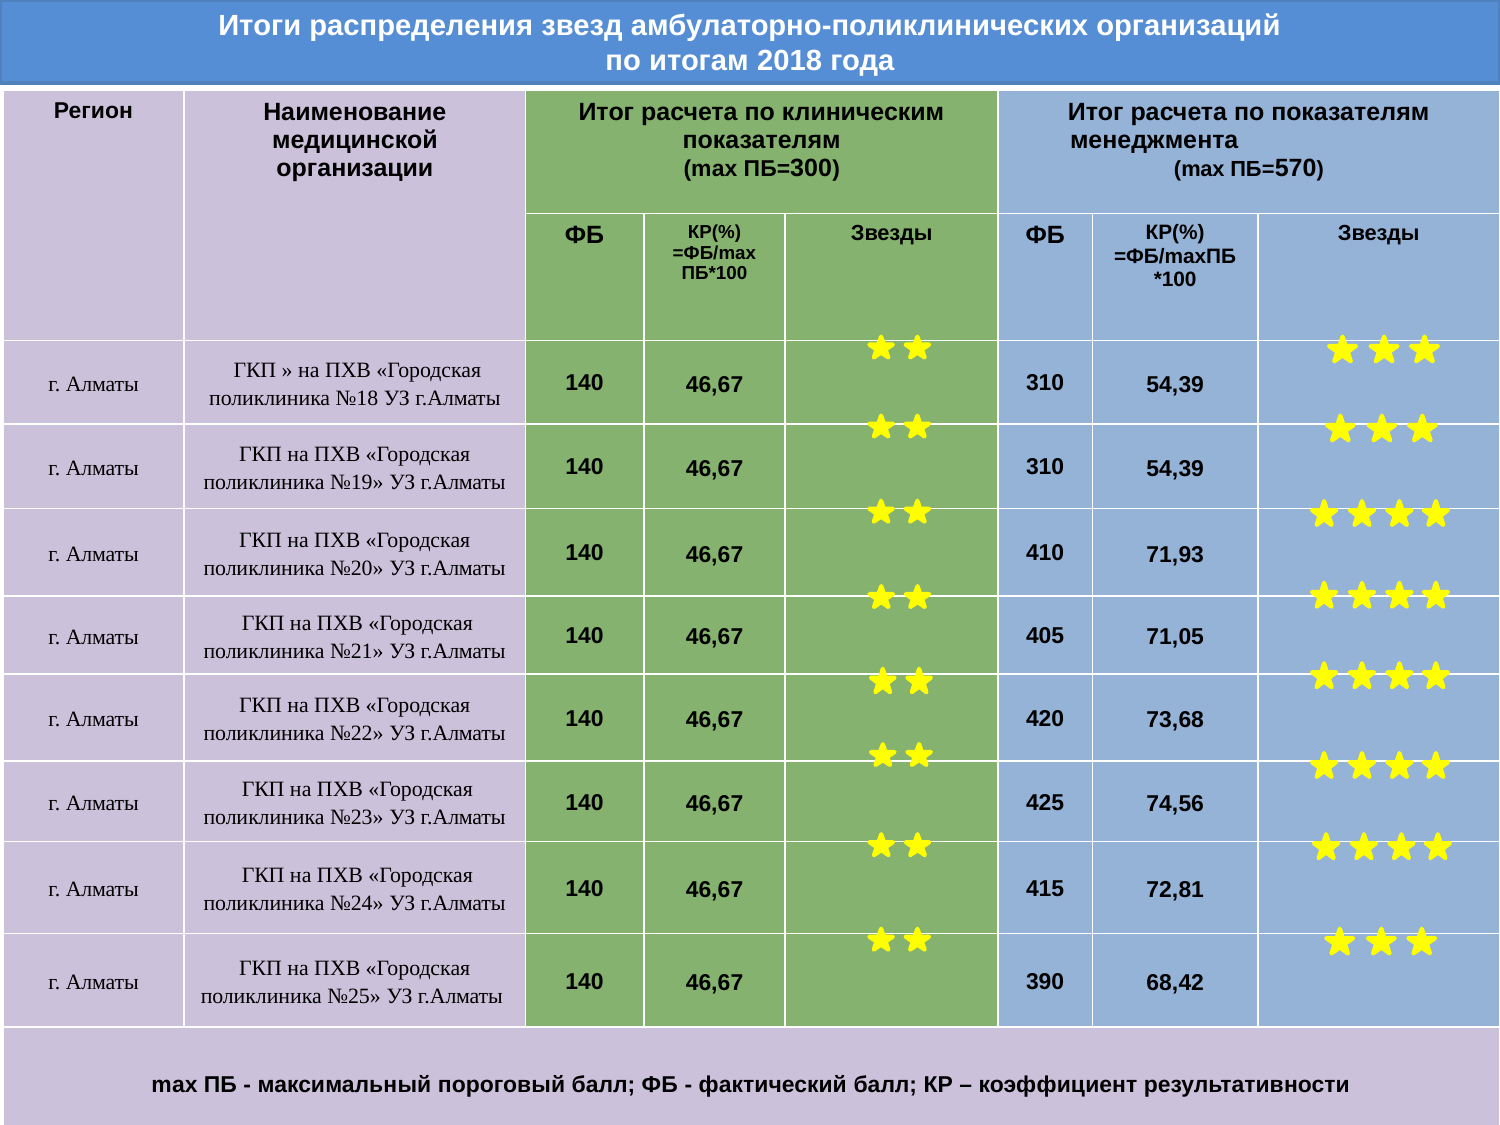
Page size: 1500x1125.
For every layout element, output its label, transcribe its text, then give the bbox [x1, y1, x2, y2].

table_cell 405 [999, 597, 1092, 673]
table_cell ФБ [526, 214, 643, 340]
table_cell 46,67 [645, 597, 784, 673]
table_cell 140 [526, 509, 643, 595]
table_cell [1259, 341, 1499, 423]
table_cell 54,39 [1093, 341, 1257, 423]
table_cell 310 [999, 341, 1092, 423]
table_cell 72,81 [1093, 842, 1257, 933]
table_cell 140 [526, 597, 643, 673]
table_cell 46,67 [645, 675, 784, 760]
table_cell 46,67 [645, 762, 784, 841]
table_cell [1259, 762, 1499, 841]
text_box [869, 336, 930, 358]
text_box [869, 585, 930, 608]
table_cell 73,68 [1093, 675, 1257, 760]
table_cell 390 [999, 934, 1092, 1026]
table_cell 310 [999, 425, 1092, 508]
table_cell КР(%) =ФБ/mах ПБ*100 [645, 214, 784, 340]
table_cell 46,67 [645, 425, 784, 508]
table_cell [786, 341, 997, 423]
table_cell 140 [526, 762, 643, 841]
table_cell 68,42 [1093, 934, 1257, 1026]
table_cell 46,67 [645, 934, 784, 1026]
table_header Итог расчета по показателям менеджмента (mах ПБ=570) [999, 91, 1499, 213]
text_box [869, 415, 930, 437]
table_cell 140 [526, 842, 643, 933]
table_cell г. Алматы [4, 762, 183, 841]
table_cell [786, 842, 997, 933]
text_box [869, 928, 930, 950]
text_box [869, 500, 930, 522]
table_cell ФБ [999, 214, 1092, 340]
table_cell [786, 934, 997, 1026]
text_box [1311, 500, 1449, 526]
table_cell 46,67 [645, 509, 784, 595]
table_cell 425 [999, 762, 1092, 841]
title Итоги распределения звезд амбулаторно-поликлинических организаций по итогам 2018 года [0, 0, 1500, 85]
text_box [870, 743, 932, 766]
table_cell ГКП на ПХВ «Городская поликлиника №24» УЗ г.Алматы [185, 842, 525, 933]
table_cell [786, 597, 997, 673]
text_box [1313, 833, 1451, 859]
table_cell г. Алматы [4, 509, 183, 595]
table_cell mах ПБ - максимальный пороговый балл; ФБ - фактический балл; КР – коэффициент результативности [4, 1028, 1499, 1125]
table_header Итог расчета по клиническим показателям (mах ПБ=300) [526, 91, 997, 213]
table_cell 415 [999, 842, 1092, 933]
table_cell г. Алматы [4, 842, 183, 933]
table_cell г. Алматы [4, 934, 183, 1026]
table_cell [1259, 597, 1499, 673]
table_cell [1259, 425, 1499, 508]
table_cell 140 [526, 675, 643, 760]
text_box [870, 668, 932, 693]
table_cell ГКП » на ПХВ «Городская поликлиника №18 УЗ г.Алматы [185, 341, 525, 423]
table_cell [786, 509, 997, 595]
table_cell 71,93 [1093, 509, 1257, 595]
table_cell 46,67 [645, 842, 784, 933]
table_cell ГКП на ПХВ «Городская поликлиника №19» УЗ г.Алматы [185, 425, 525, 508]
table_cell 74,56 [1093, 762, 1257, 841]
table_cell [1259, 842, 1499, 933]
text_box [1326, 415, 1437, 441]
table_cell [1259, 509, 1499, 595]
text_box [1326, 928, 1436, 954]
table_cell Звезды [1259, 214, 1499, 340]
table_cell [786, 762, 997, 841]
table_cell 46,67 [645, 341, 784, 423]
table_cell г. Алматы [4, 341, 183, 423]
table_cell 410 [999, 509, 1092, 595]
table_cell ГКП на ПХВ «Городская поликлиника №20» УЗ г.Алматы [185, 509, 525, 595]
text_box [1311, 582, 1449, 607]
table_cell ГКП на ПХВ «Городская поликлиника №21» УЗ г.Алматы [185, 597, 525, 673]
table_cell г. Алматы [4, 675, 183, 760]
table_cell 140 [526, 341, 643, 423]
table_cell 420 [999, 675, 1092, 760]
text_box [1328, 336, 1439, 362]
table_cell 140 [526, 425, 643, 508]
table_cell Звезды [786, 214, 997, 340]
table_cell 54,39 [1093, 425, 1257, 508]
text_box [869, 833, 930, 856]
table_cell ГКП на ПХВ «Городская поликлиника №22» УЗ г.Алматы [185, 675, 525, 760]
table_header Регион [4, 91, 183, 340]
table_cell [786, 425, 997, 508]
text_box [1311, 752, 1449, 778]
table_header Наименование медицинской организации [185, 91, 525, 340]
table_cell [786, 675, 997, 760]
table_cell г. Алматы [4, 597, 183, 673]
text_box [1311, 662, 1449, 688]
table_cell 71,05 [1093, 597, 1257, 673]
table_cell 140 [526, 934, 643, 1026]
table_cell [1259, 934, 1499, 1026]
table_cell г. Алматы [4, 425, 183, 508]
table_cell ГКП на ПХВ «Городская поликлиника №23» УЗ г.Алматы [185, 762, 525, 841]
table_cell [1259, 675, 1499, 760]
table_cell КР(%) =ФБ/mахПБ *100 [1093, 214, 1257, 340]
table_cell ГКП на ПХВ «Городская поликлиника №25» УЗ г.Алматы [185, 934, 525, 1026]
